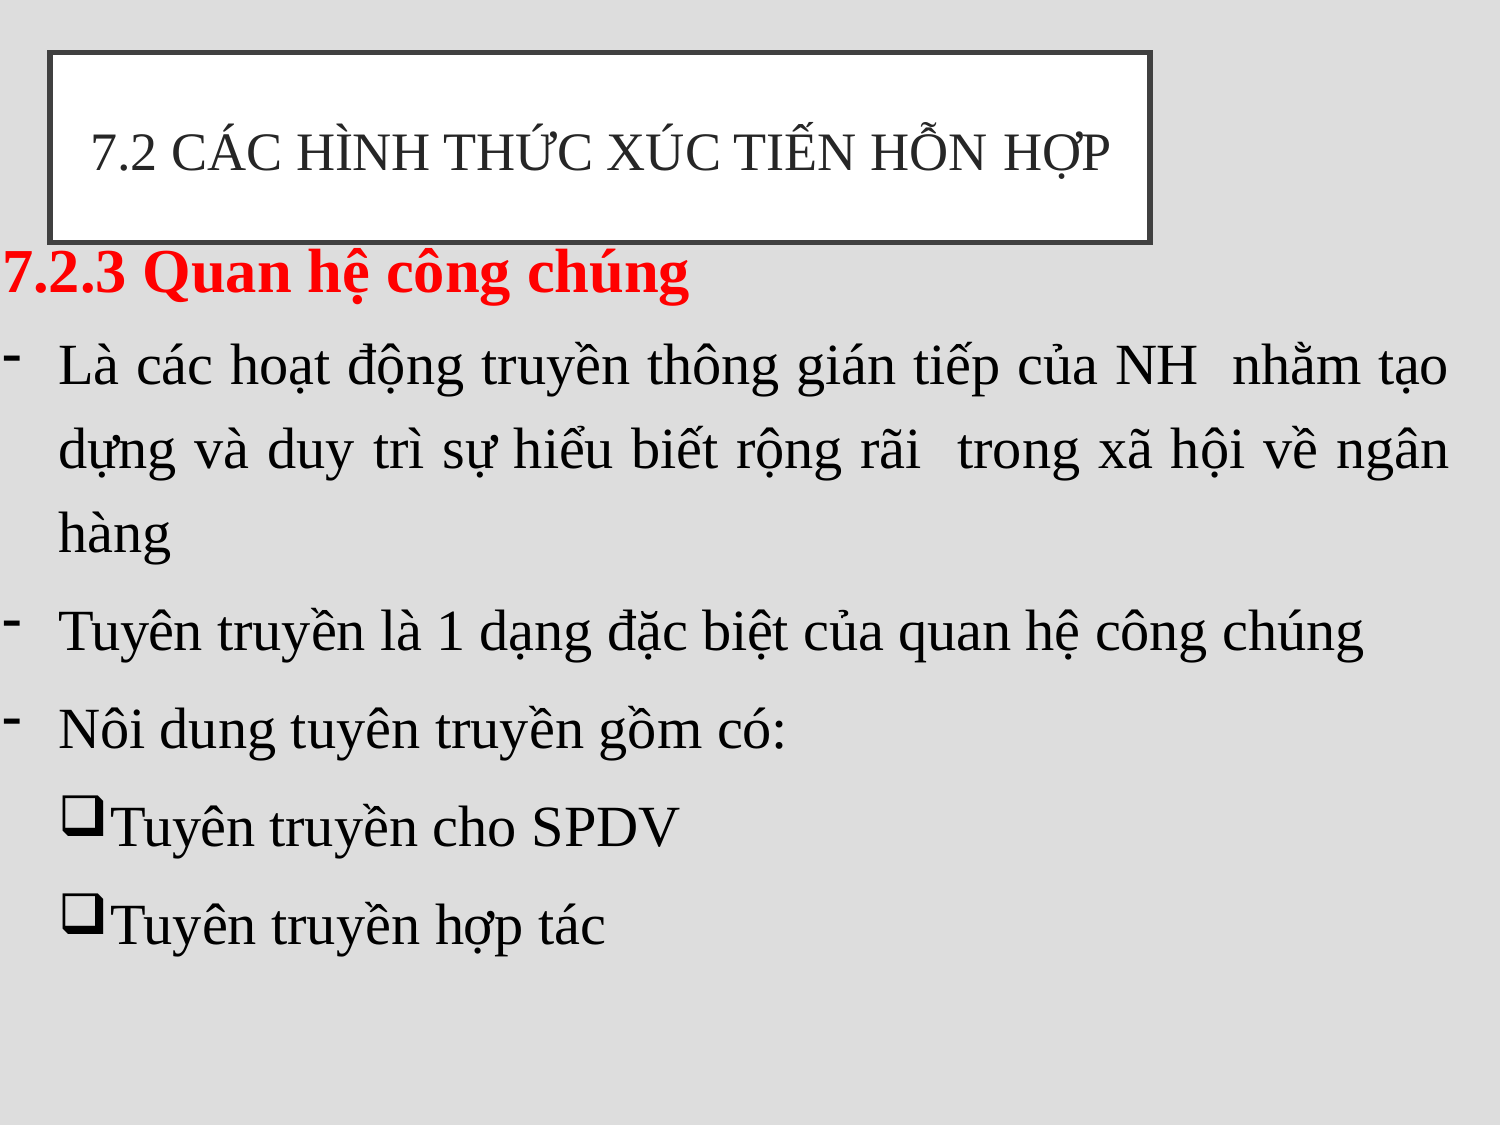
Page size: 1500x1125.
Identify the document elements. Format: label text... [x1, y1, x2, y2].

title 7.2 Các hình thức xúc tiến hỗn hợp [47, 50, 1153, 205]
text_box 7.2.3 Quan hệ công chúng Là các hoạt động truyền thông gián tiếp của NH nhằm tạo dựng và duy trì sự hiểu biết rộng rãi trong xã hội về ngân hàng Tuyên truyền là 1 dạng đặc biệt của quan hệ công chúng Nôi dung tuyên truyền gồm có: Tuyên truyền cho SPDV Tuyên truyền hợp tác [0, 205, 1450, 956]
